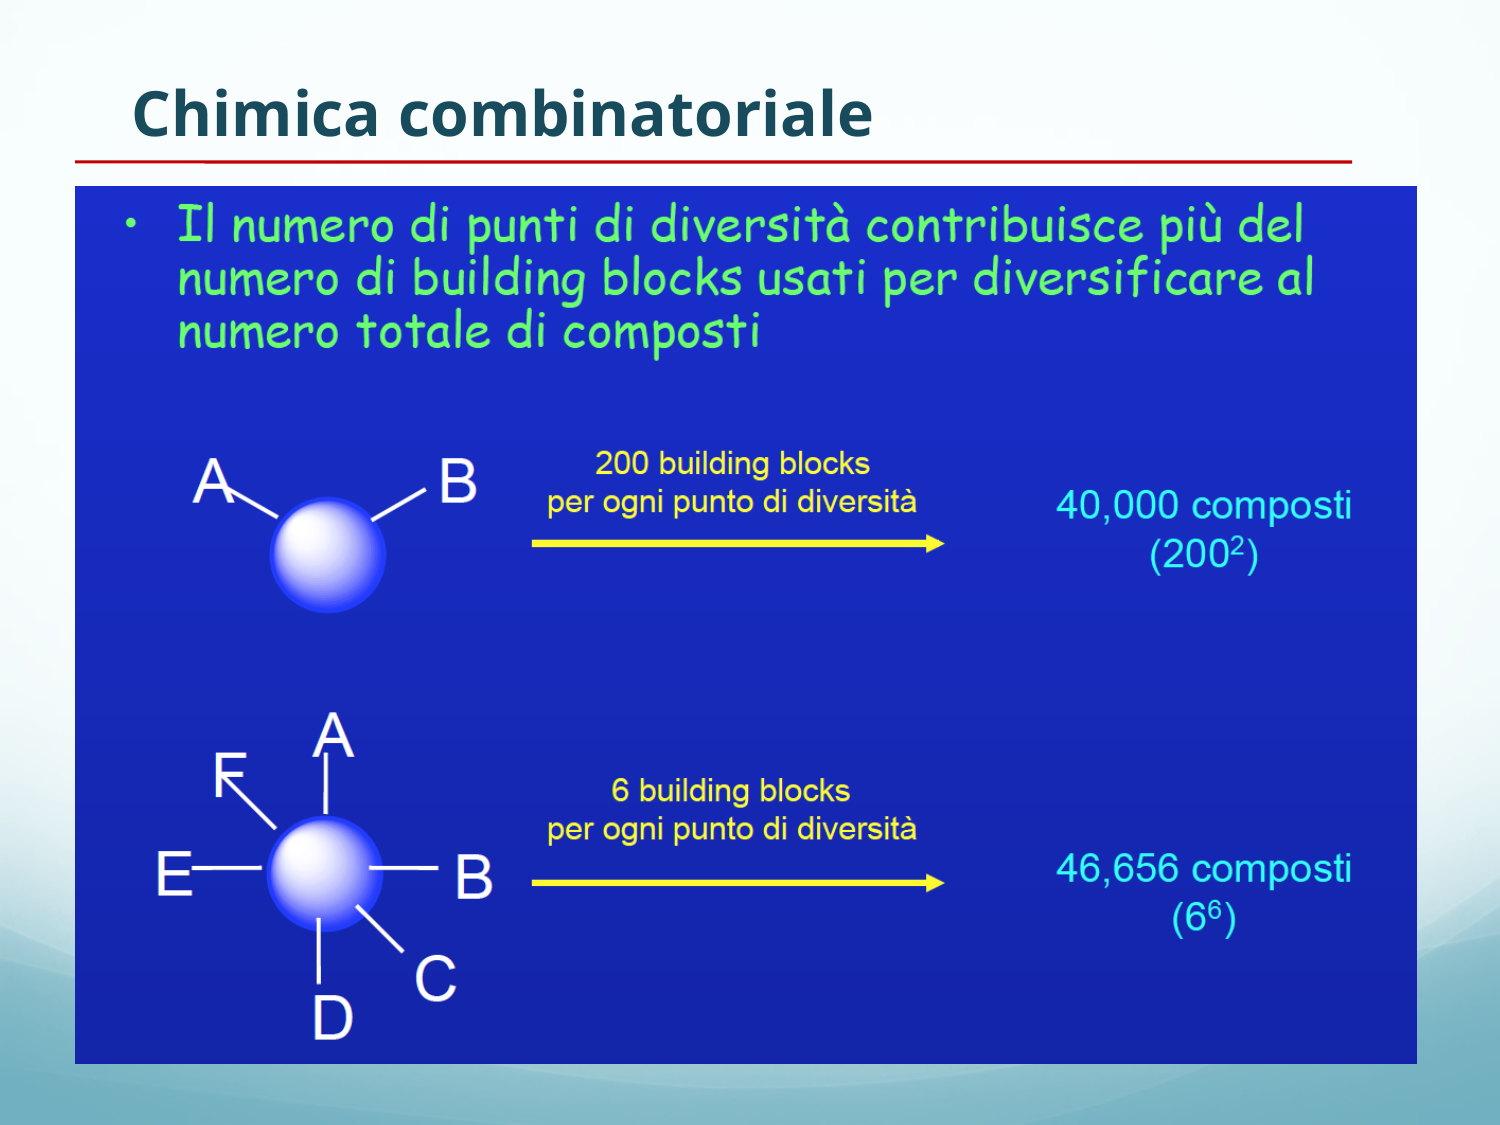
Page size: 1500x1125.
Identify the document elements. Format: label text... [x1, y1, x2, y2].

picture [74, 185, 1417, 1065]
text_box Chimica combinatoriale [117, 66, 891, 157]
